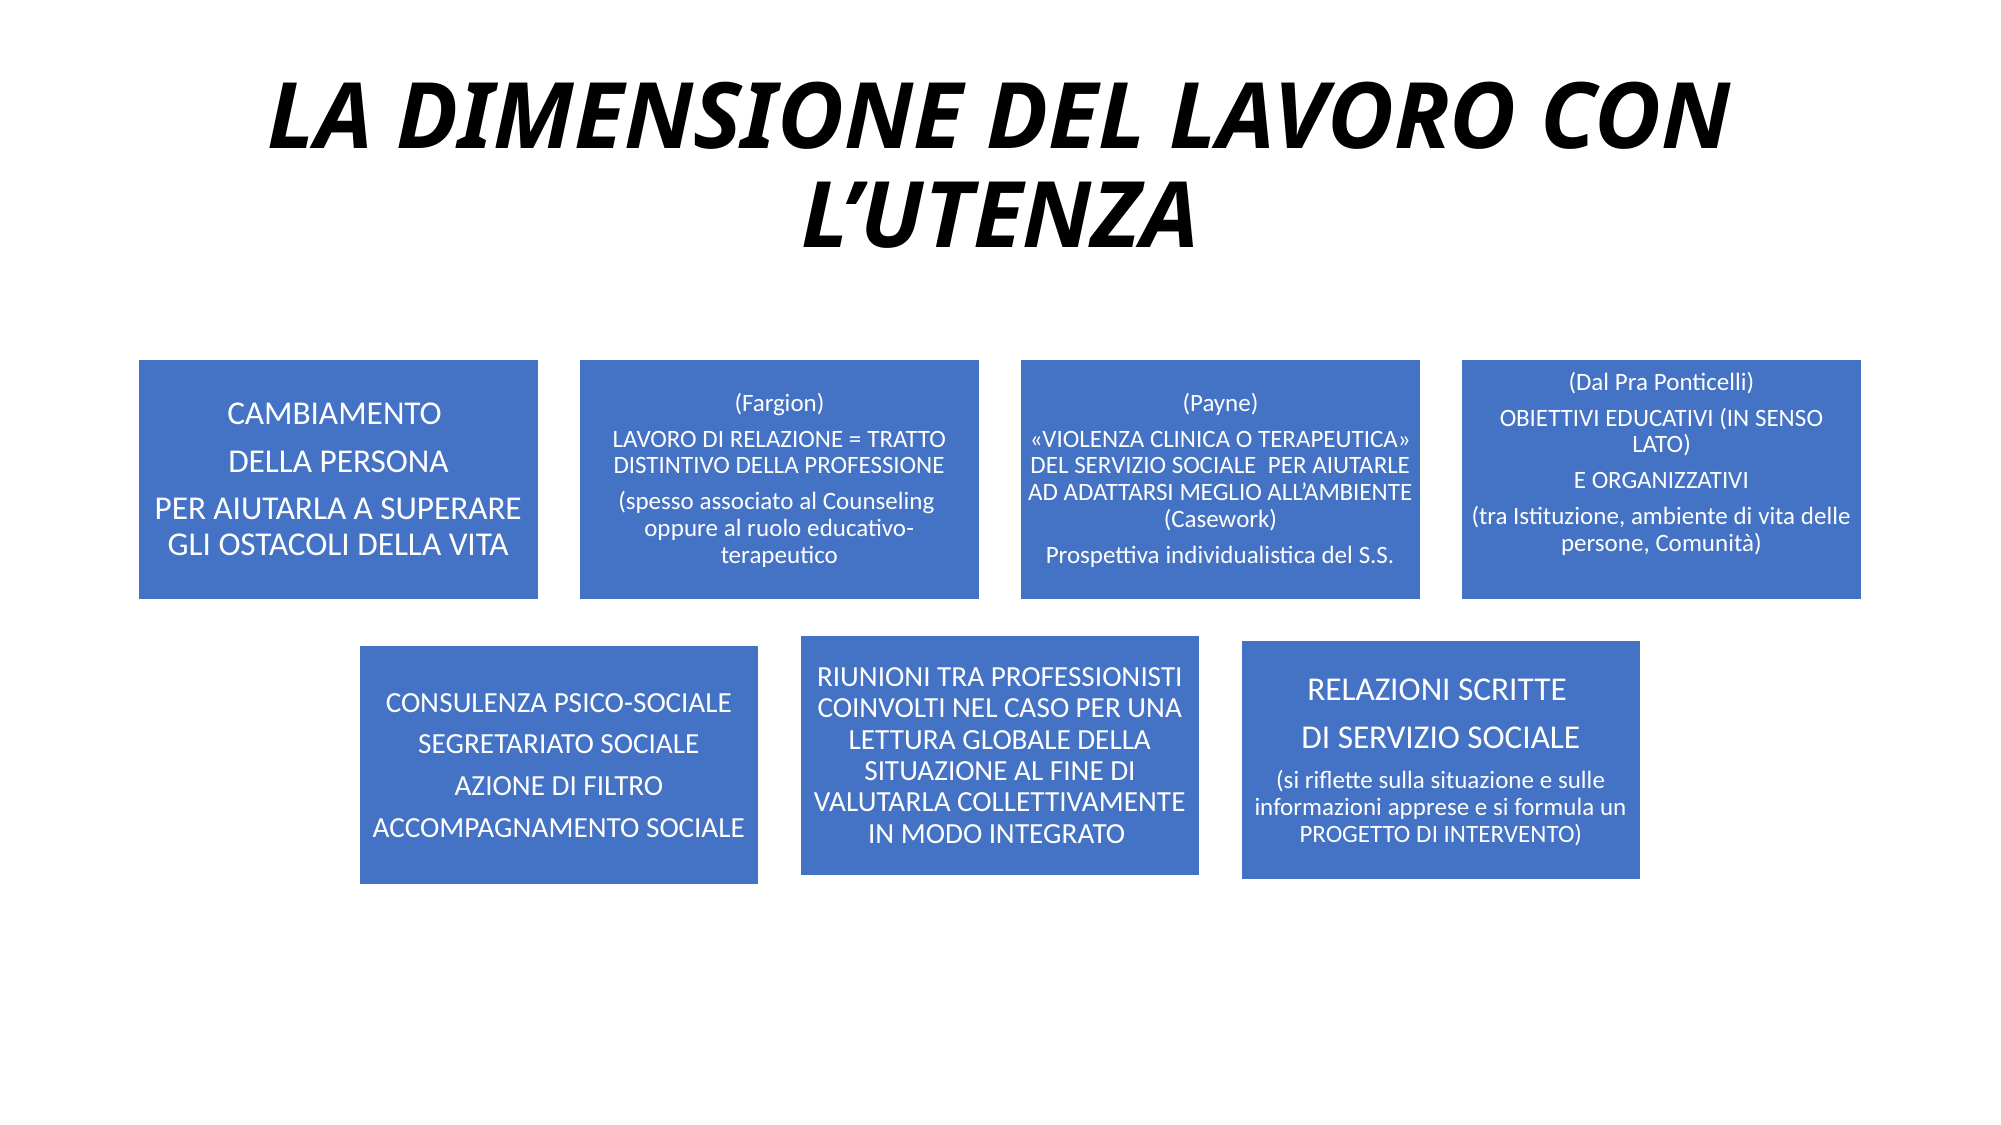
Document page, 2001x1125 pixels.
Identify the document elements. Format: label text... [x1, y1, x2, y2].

title LA DIMENSIONE DEL LAVORO CON L’UTENZA [137, 59, 1863, 226]
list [137, 226, 1863, 1014]
